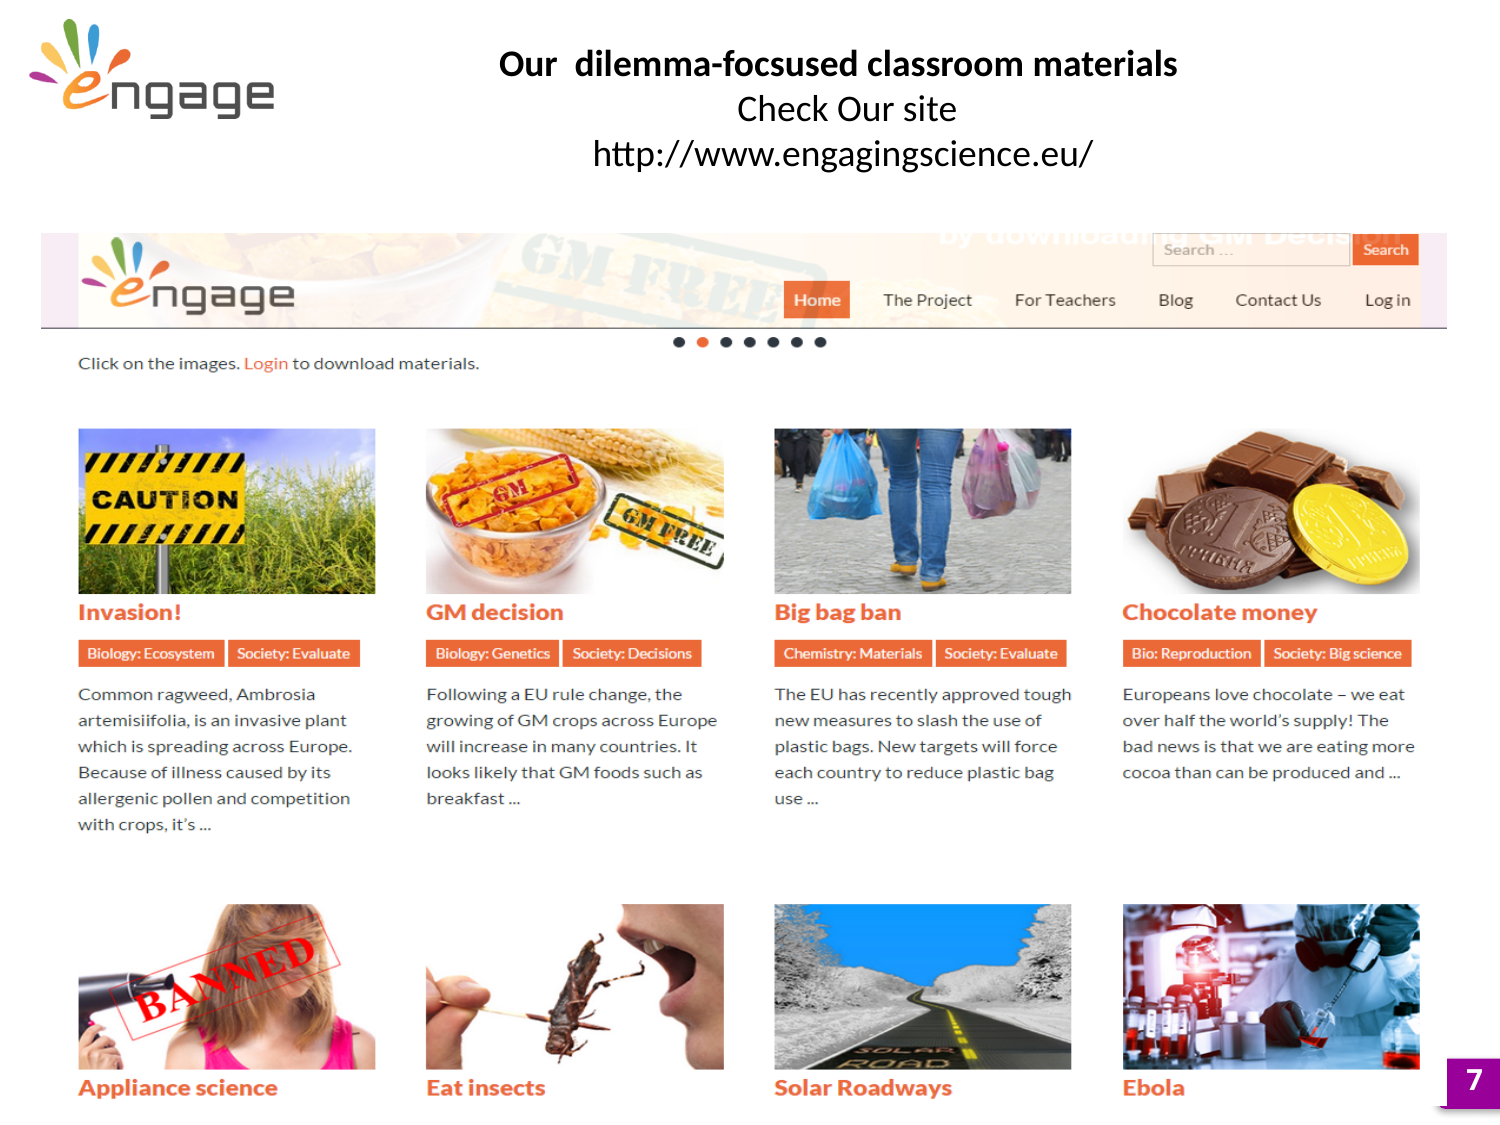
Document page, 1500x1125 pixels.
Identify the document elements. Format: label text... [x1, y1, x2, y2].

picture [41, 233, 1448, 1107]
picture [29, 19, 278, 119]
text_box Our dilemma-focsused classroom materials Check Our site http://www.engagingscience.eu/ [466, 31, 1220, 182]
